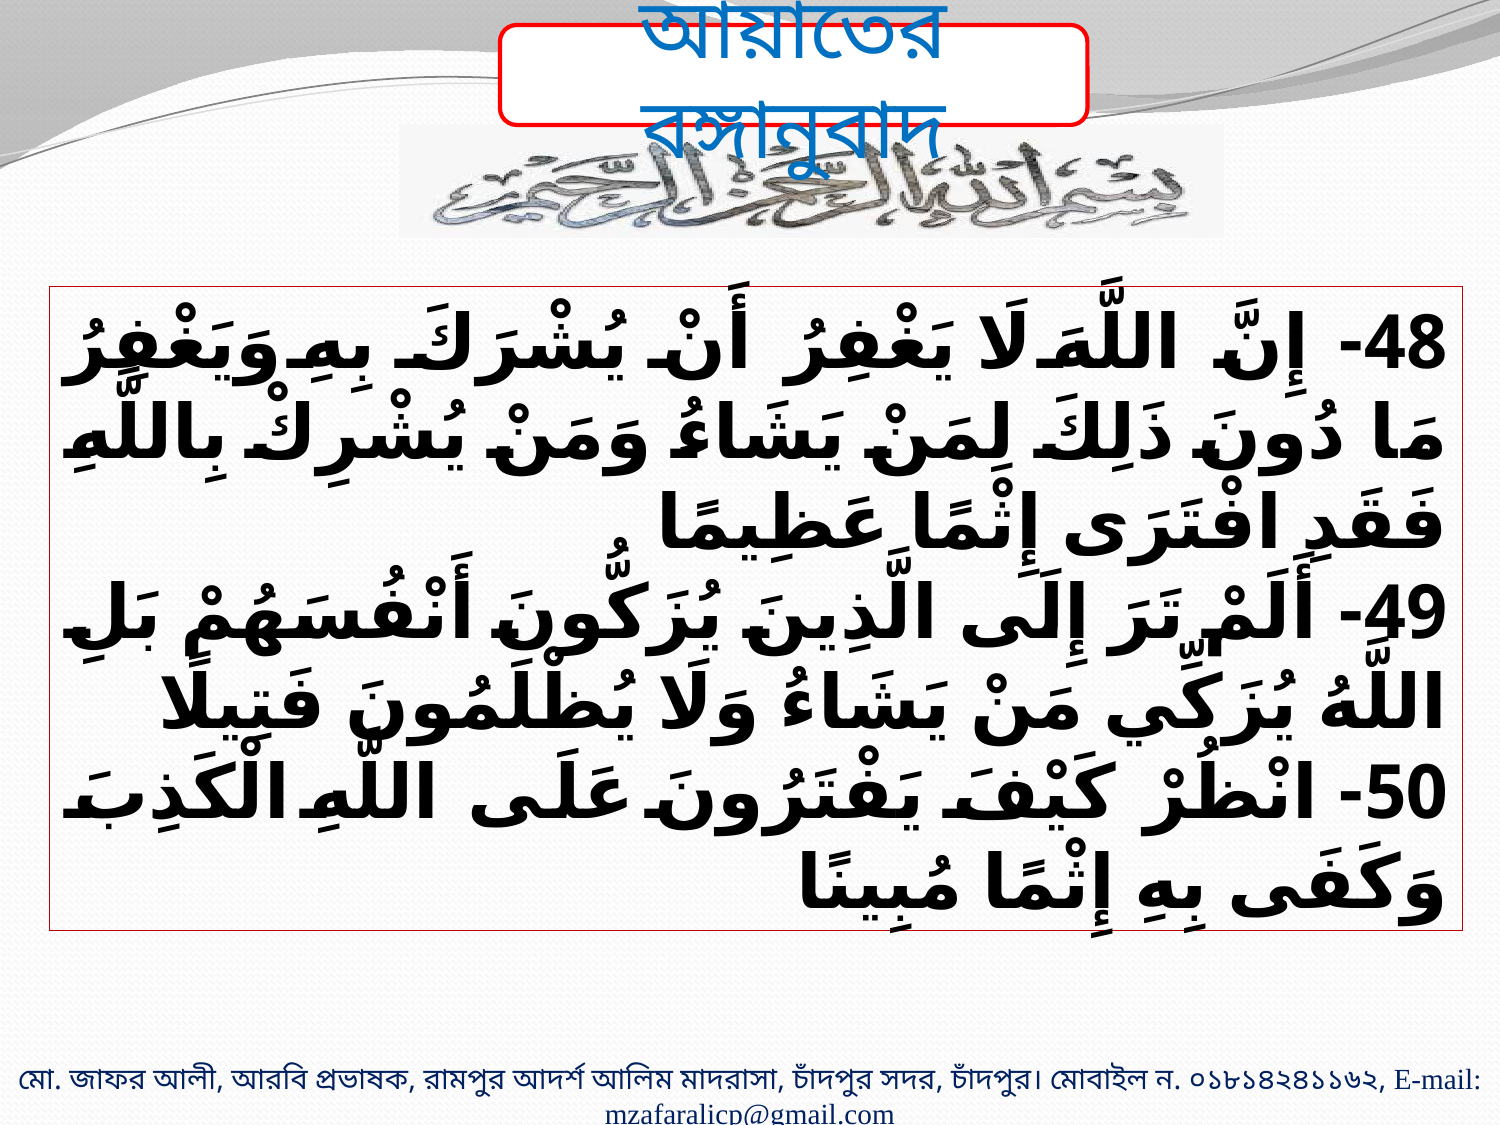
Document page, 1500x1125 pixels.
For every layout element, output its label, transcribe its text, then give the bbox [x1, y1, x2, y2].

text_box আয়াতের বঙ্গানুবাদ [497, 22, 1090, 124]
picture [399, 124, 1224, 238]
text_box মো. জাফর আলী, আরবি প্রভাষক, রামপুর আদর্শ আলিম মাদরাসা, চাঁদপুর সদর, চাঁদপুর। মোবাইল ন. ০১৮১৪২৪১১৬২, E-mail: mzafaralicp@gmail.com [0, 1064, 1500, 1125]
text_box 48- إِنَّ اللَّهَ لَا يَغْفِرُ أَنْ يُشْرَكَ بِهِ وَيَغْفِرُ مَا دُونَ ذَلِكَ لِمَنْ يَشَاءُ وَمَنْ يُشْرِكْ بِاللَّهِ فَقَدِ افْتَرَى إِثْمًا عَظِيمًا 49- أَلَمْ تَرَ إِلَى الَّذِينَ يُزَكُّونَ أَنْفُسَهُمْ بَلِ اللَّهُ يُزَكِّي مَنْ يَشَاءُ وَلَا يُظْلَمُونَ فَتِيلًا 50- انْظُرْ كَيْفَ يَفْتَرُونَ عَلَى اللَّهِ الْكَذِبَ وَكَفَى بِهِ إِثْمًا مُبِينًا [49, 286, 1463, 931]
